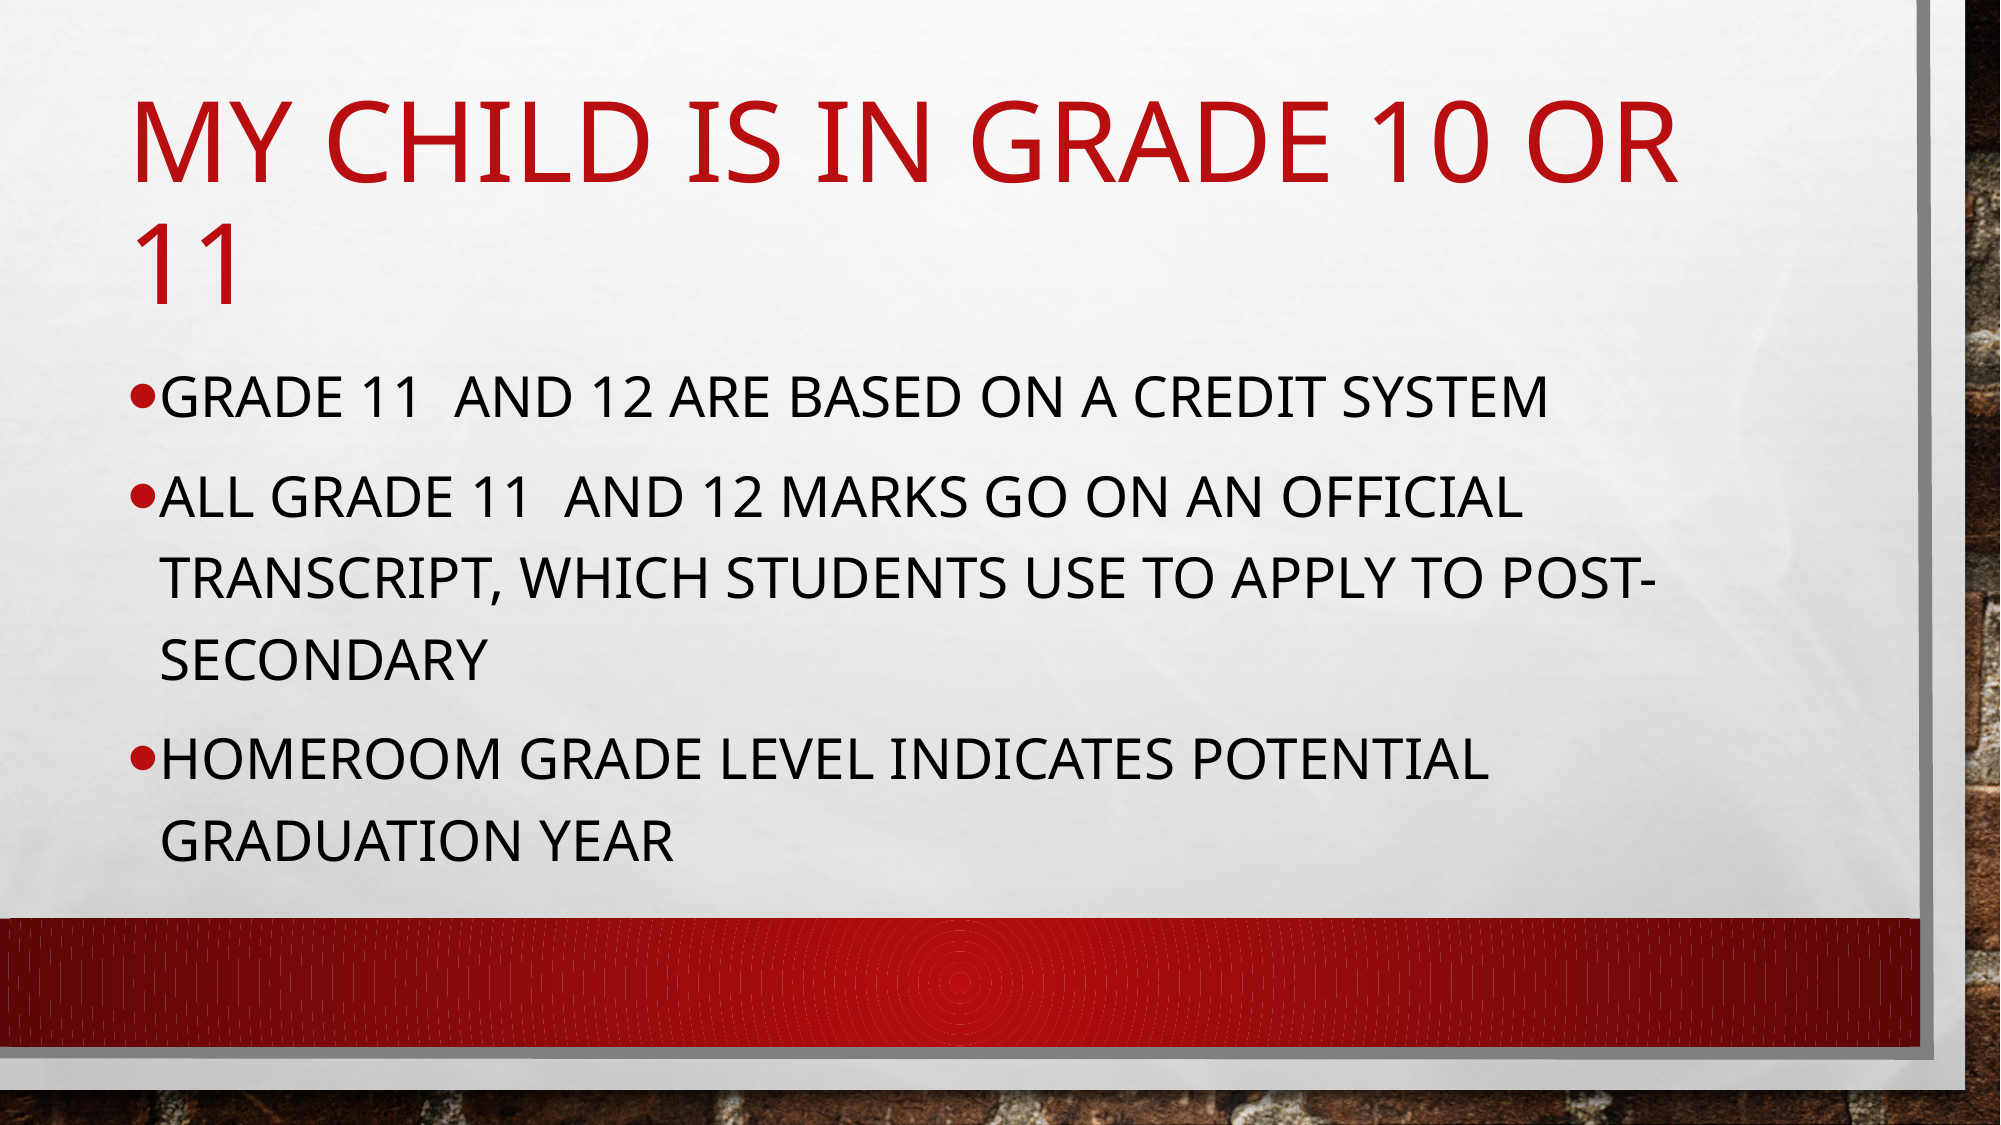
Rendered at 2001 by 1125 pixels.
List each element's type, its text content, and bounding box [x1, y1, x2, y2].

picture [0, 0, 2000, 1125]
title MY CHILD IS IN GRADE 10 or 11 [112, 112, 1818, 302]
list Grade 11 and 12 are based on a credit system ALL GRADE 11 and 12 MARKS GO On an OFFICIAL TRANSCRIPT, WHICH STUDENTS USE TO APPLY TO POST-SECONDARY HOMEROOM GRADE LEVEL INDICATES POTENTIAL GRADUATION YEAR [112, 338, 1818, 882]
